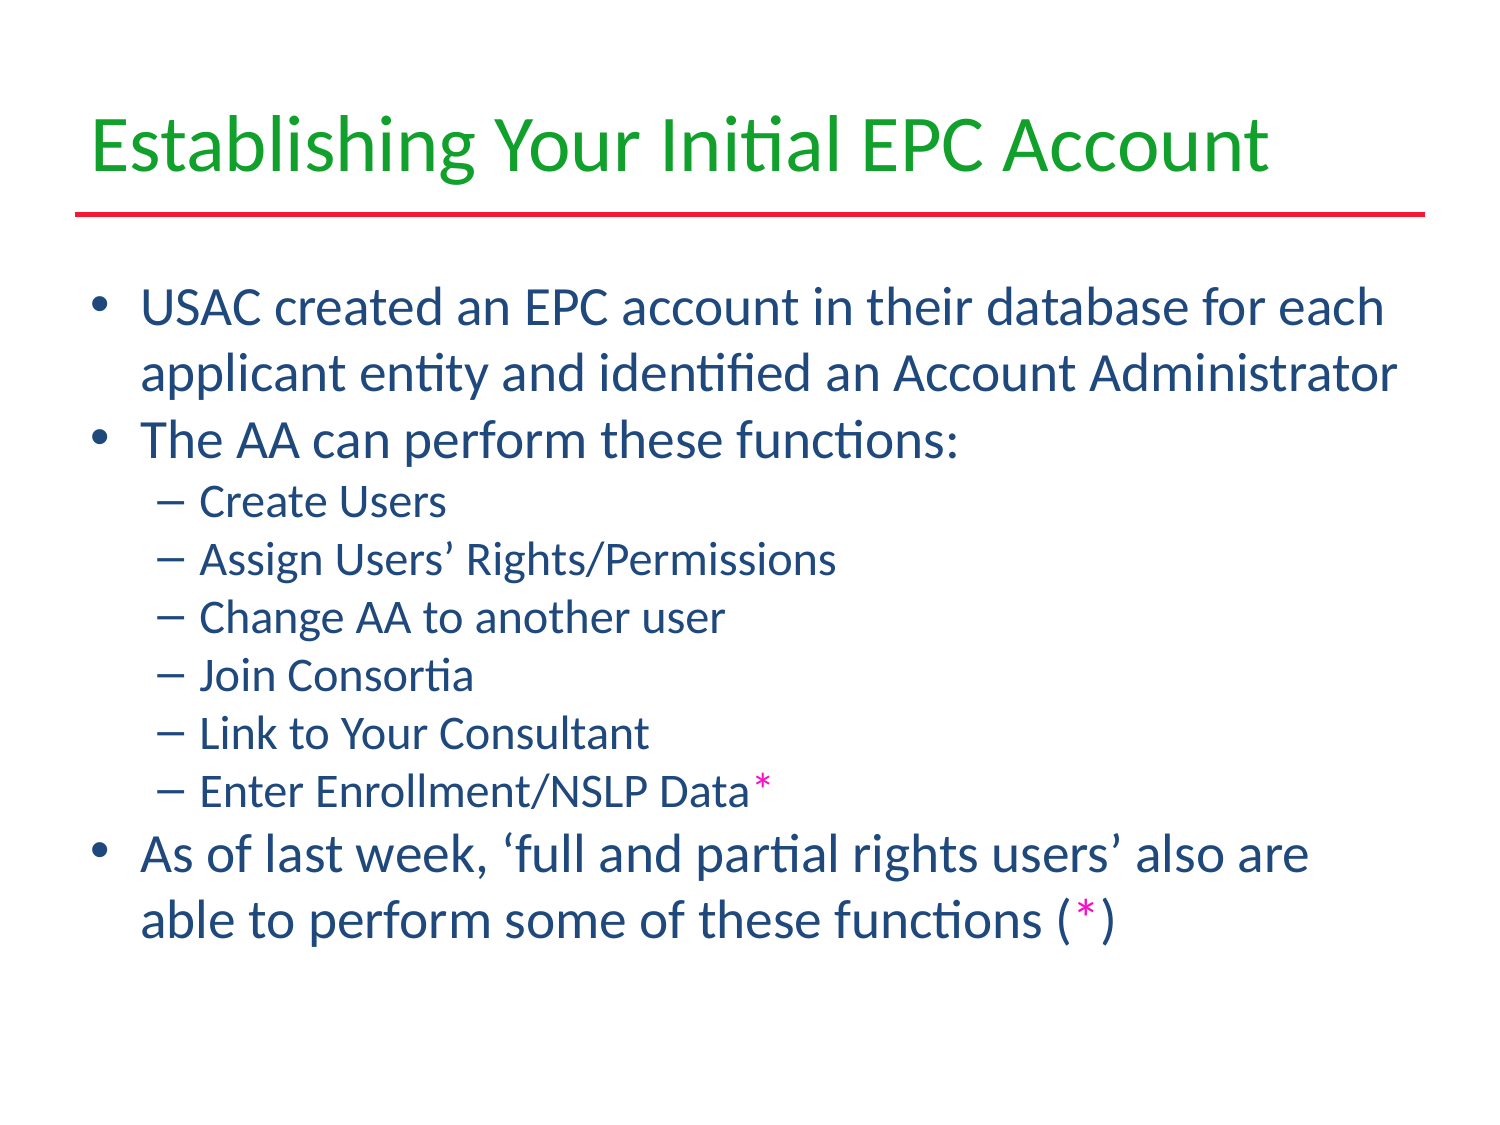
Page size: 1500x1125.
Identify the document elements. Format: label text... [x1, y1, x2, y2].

title Establishing Your Initial EPC Account [75, 45, 1425, 233]
list USAC created an EPC account in their database for each applicant entity and identified an Account Administrator The AA can perform these functions: Create Users Assign Users’ Rights/Permissions Change AA to another user Join Consortia Link to Your Consultant Enter Enrollment/NSLP Data* As of last week, ‘full and partial rights users’ also are able to perform some of these functions (*) [75, 262, 1425, 1005]
